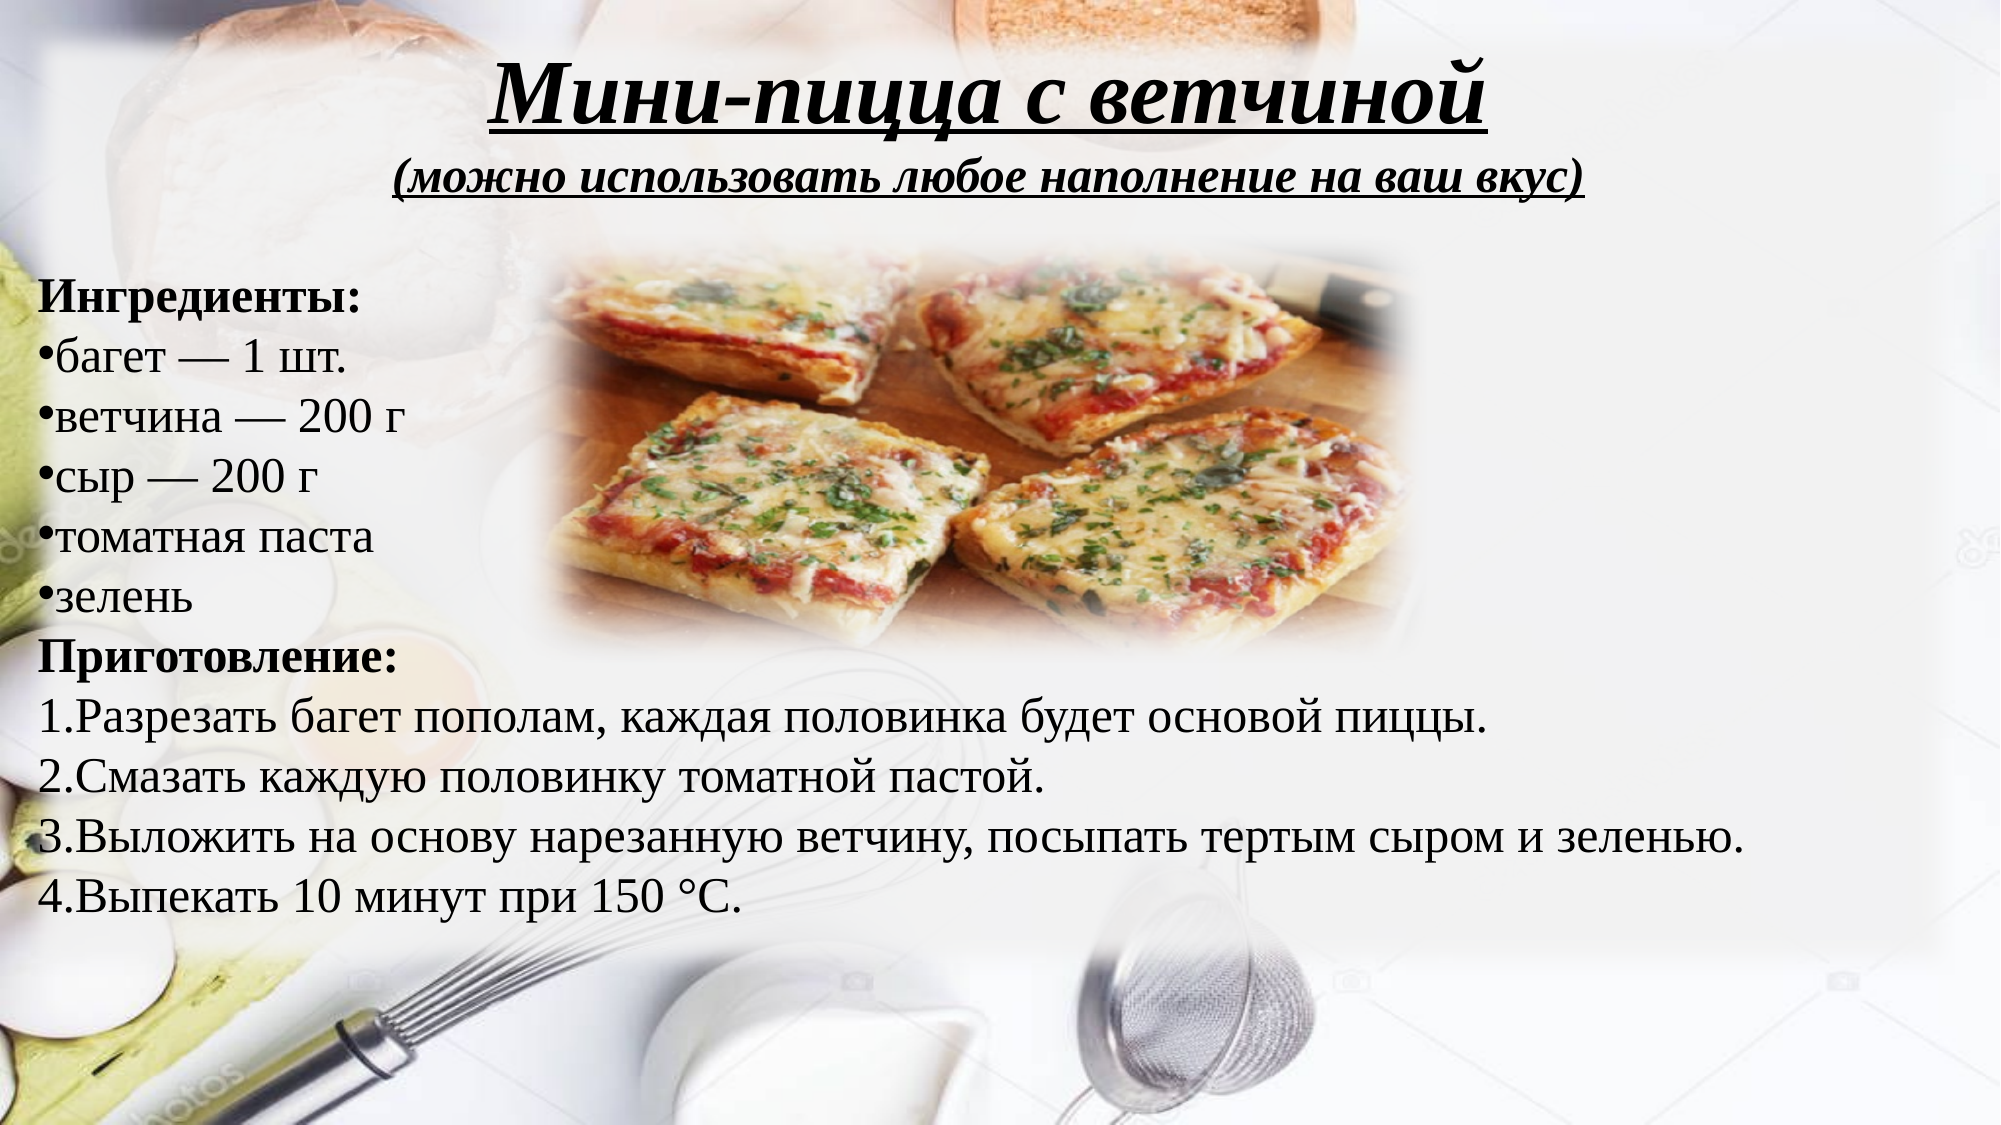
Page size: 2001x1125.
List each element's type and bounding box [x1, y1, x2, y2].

picture [518, 233, 1427, 664]
list [0, 0, 2000, 1125]
